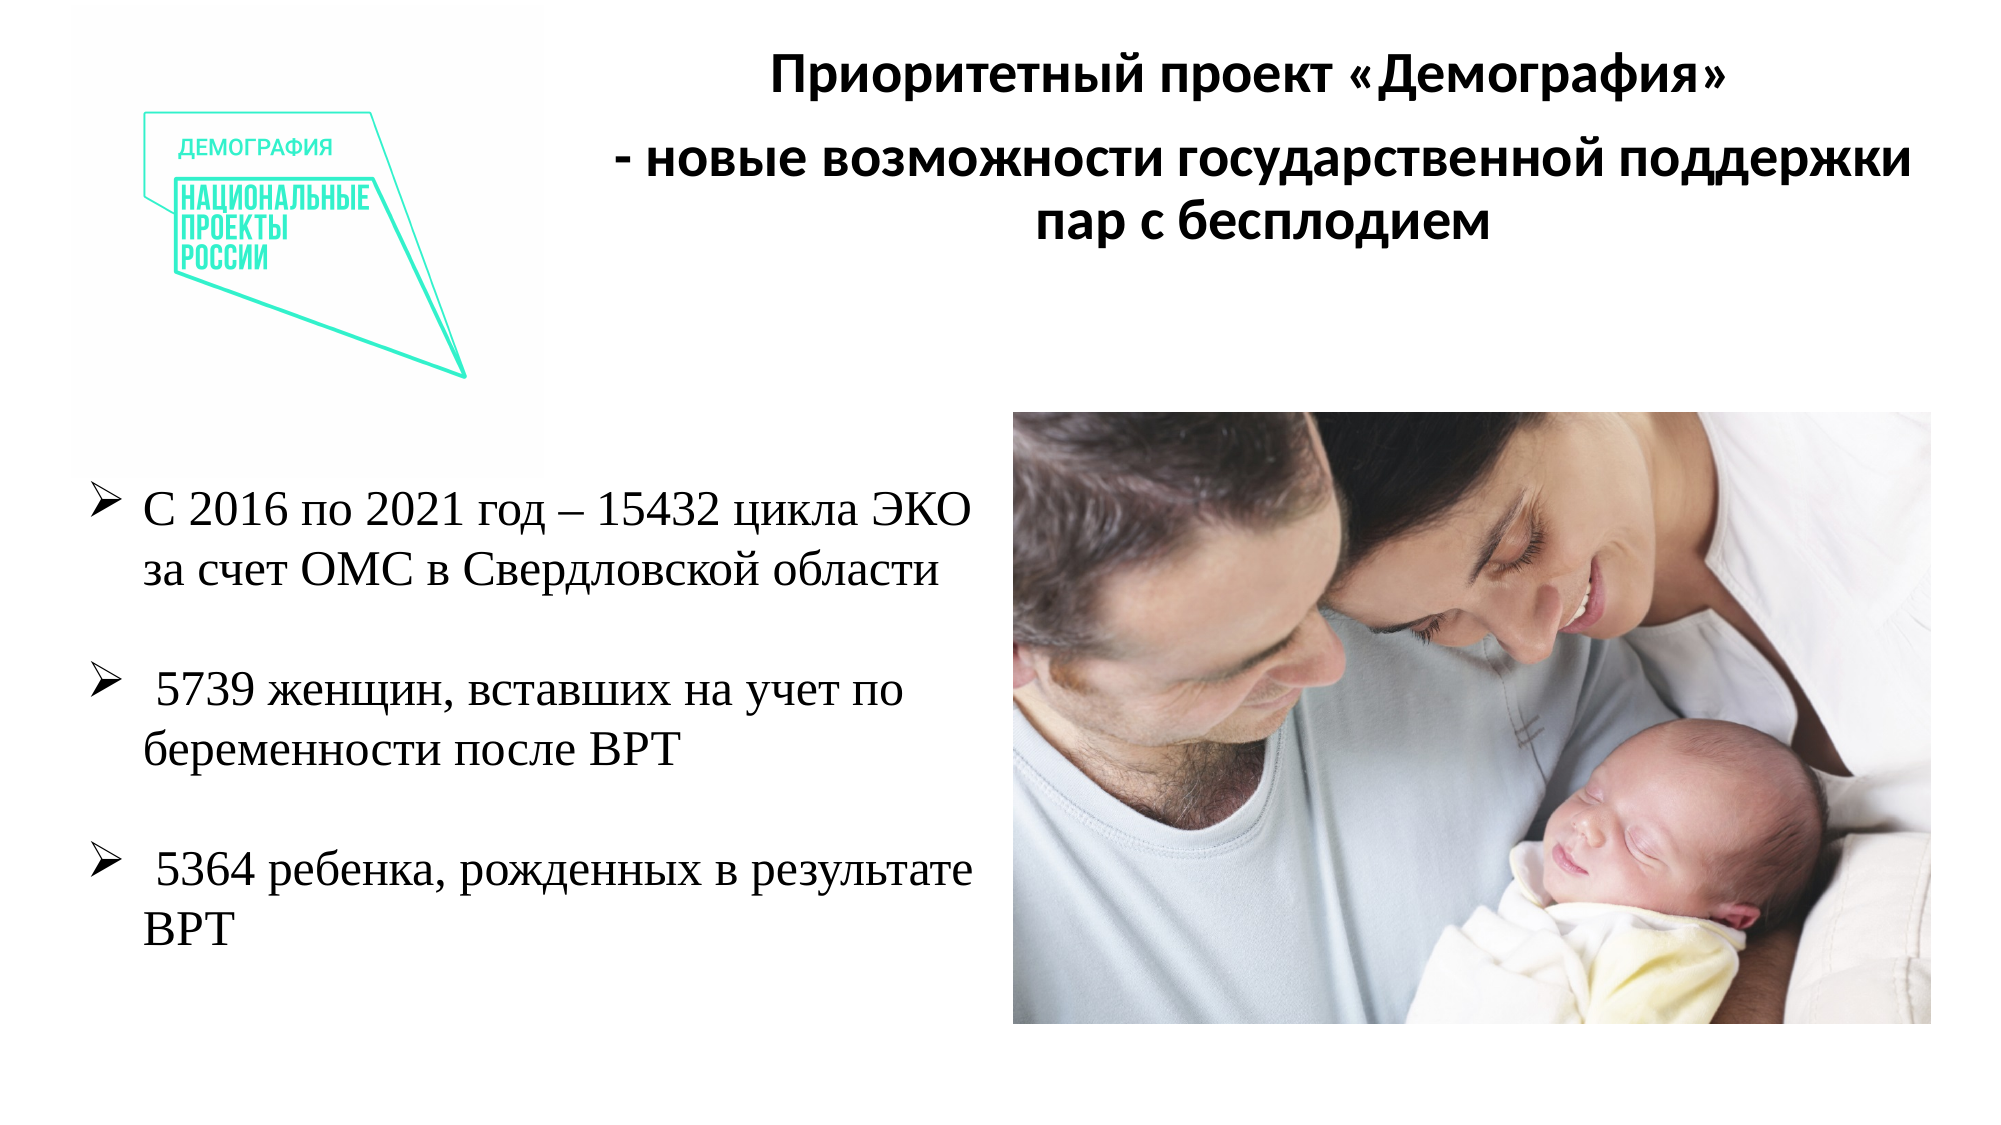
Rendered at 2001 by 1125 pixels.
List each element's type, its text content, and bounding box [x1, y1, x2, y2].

picture [71, 5, 544, 478]
picture [1013, 412, 1931, 1024]
text_box С 2016 по 2021 год – 15432 цикла ЭКО за счет ОМС в Свердловской области 5739 женщин, вставших на учет по беременности после ВРТ 5364 ребенка, рожденных в результате ВРТ [71, 468, 1013, 964]
list Приоритетный проект «Демография» - новые возможности государственной поддержки пар с бесплодием [578, 34, 1950, 413]
